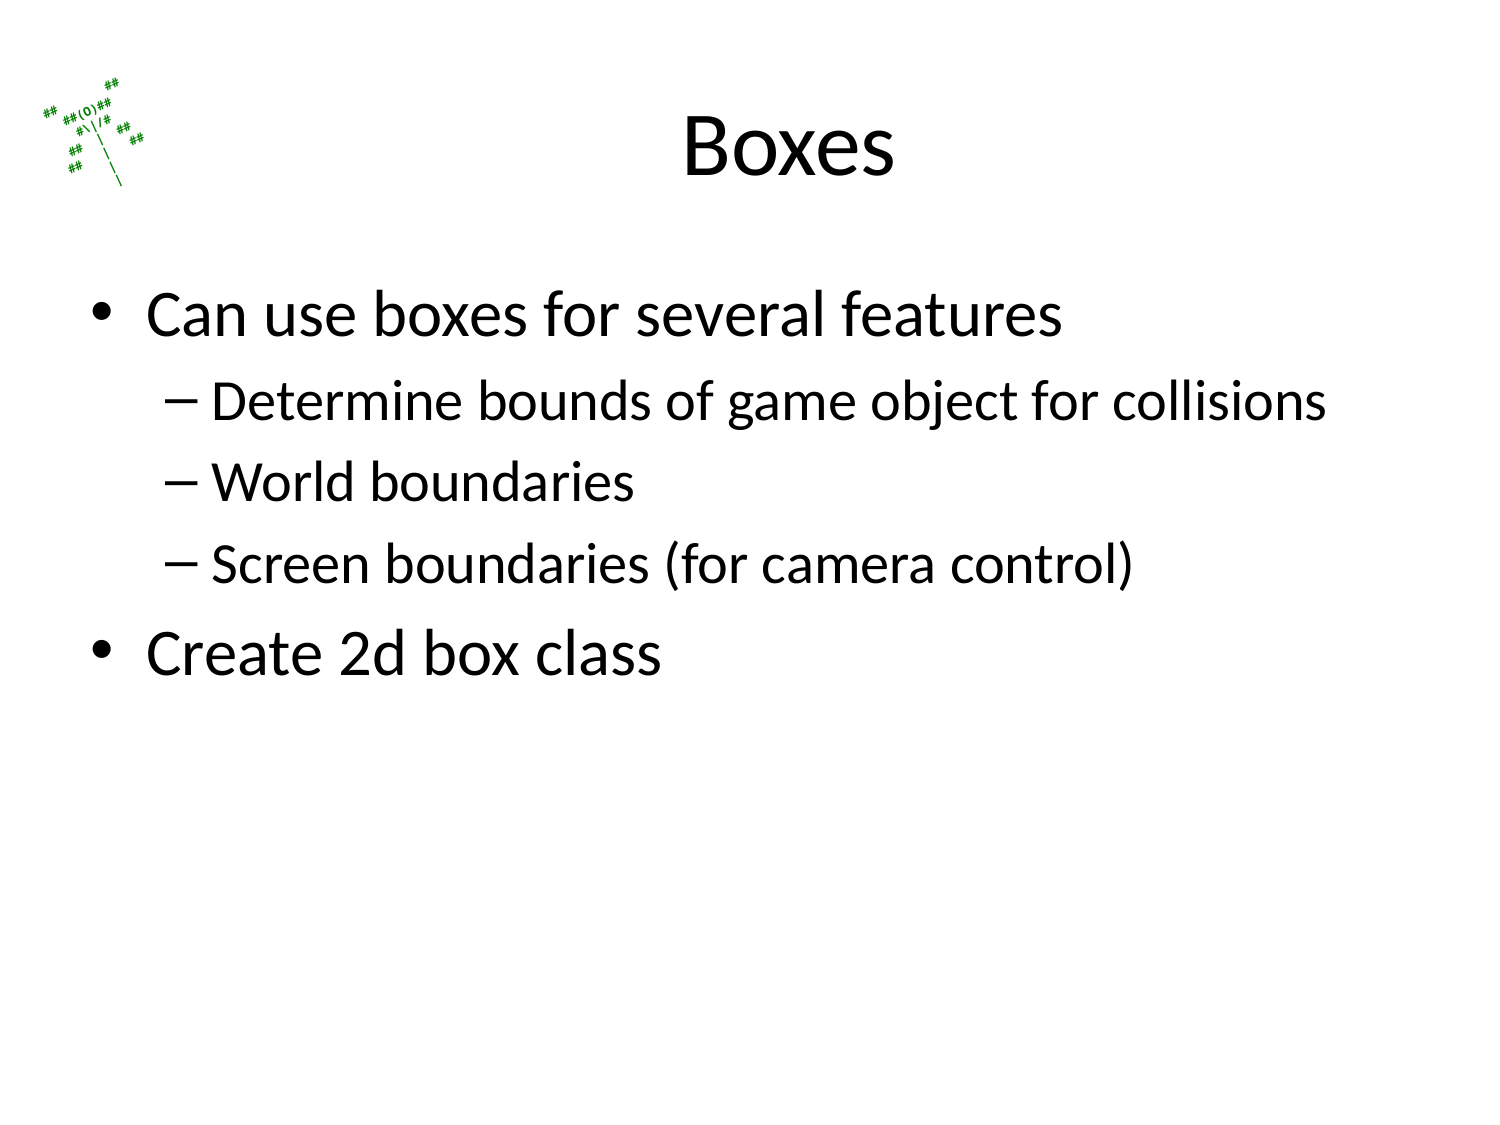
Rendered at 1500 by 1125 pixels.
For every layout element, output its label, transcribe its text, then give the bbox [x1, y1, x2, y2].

list Can use boxes for several features Determine bounds of game object for collisions World boundaries Screen boundaries (for camera control) Create 2d box class [75, 262, 1425, 1005]
title Boxes [153, 45, 1425, 233]
